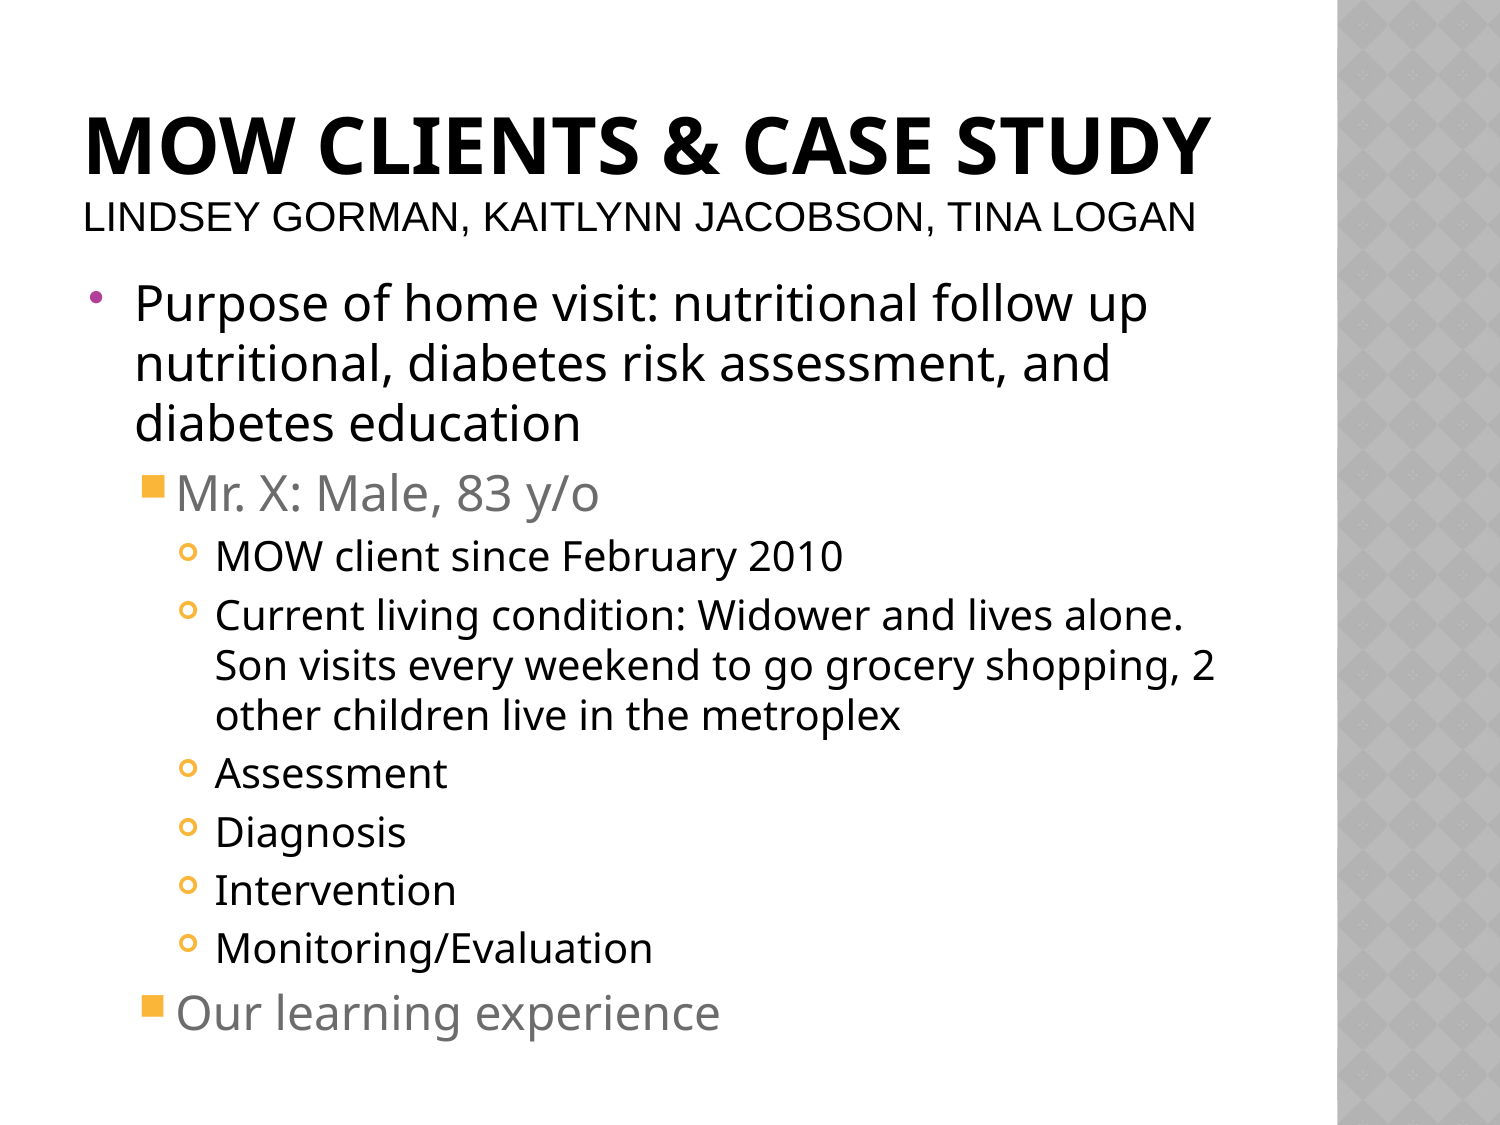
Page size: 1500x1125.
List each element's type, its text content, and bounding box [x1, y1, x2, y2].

title MOW Clients & Case Study Lindsey Gorman, Kaitlynn Jacobson, Tina Logan [75, 52, 1263, 240]
list Purpose of home visit: nutritional follow up nutritional, diabetes risk assessment, and diabetes education Mr. X: Male, 83 y/o MOW client since February 2010 Current living condition: Widower and lives alone. Son visits every weekend to go grocery shopping, 2 other children live in the metroplex Assessment Diagnosis Intervention Monitoring/Evaluation Our learning experience [74, 263, 1263, 1076]
